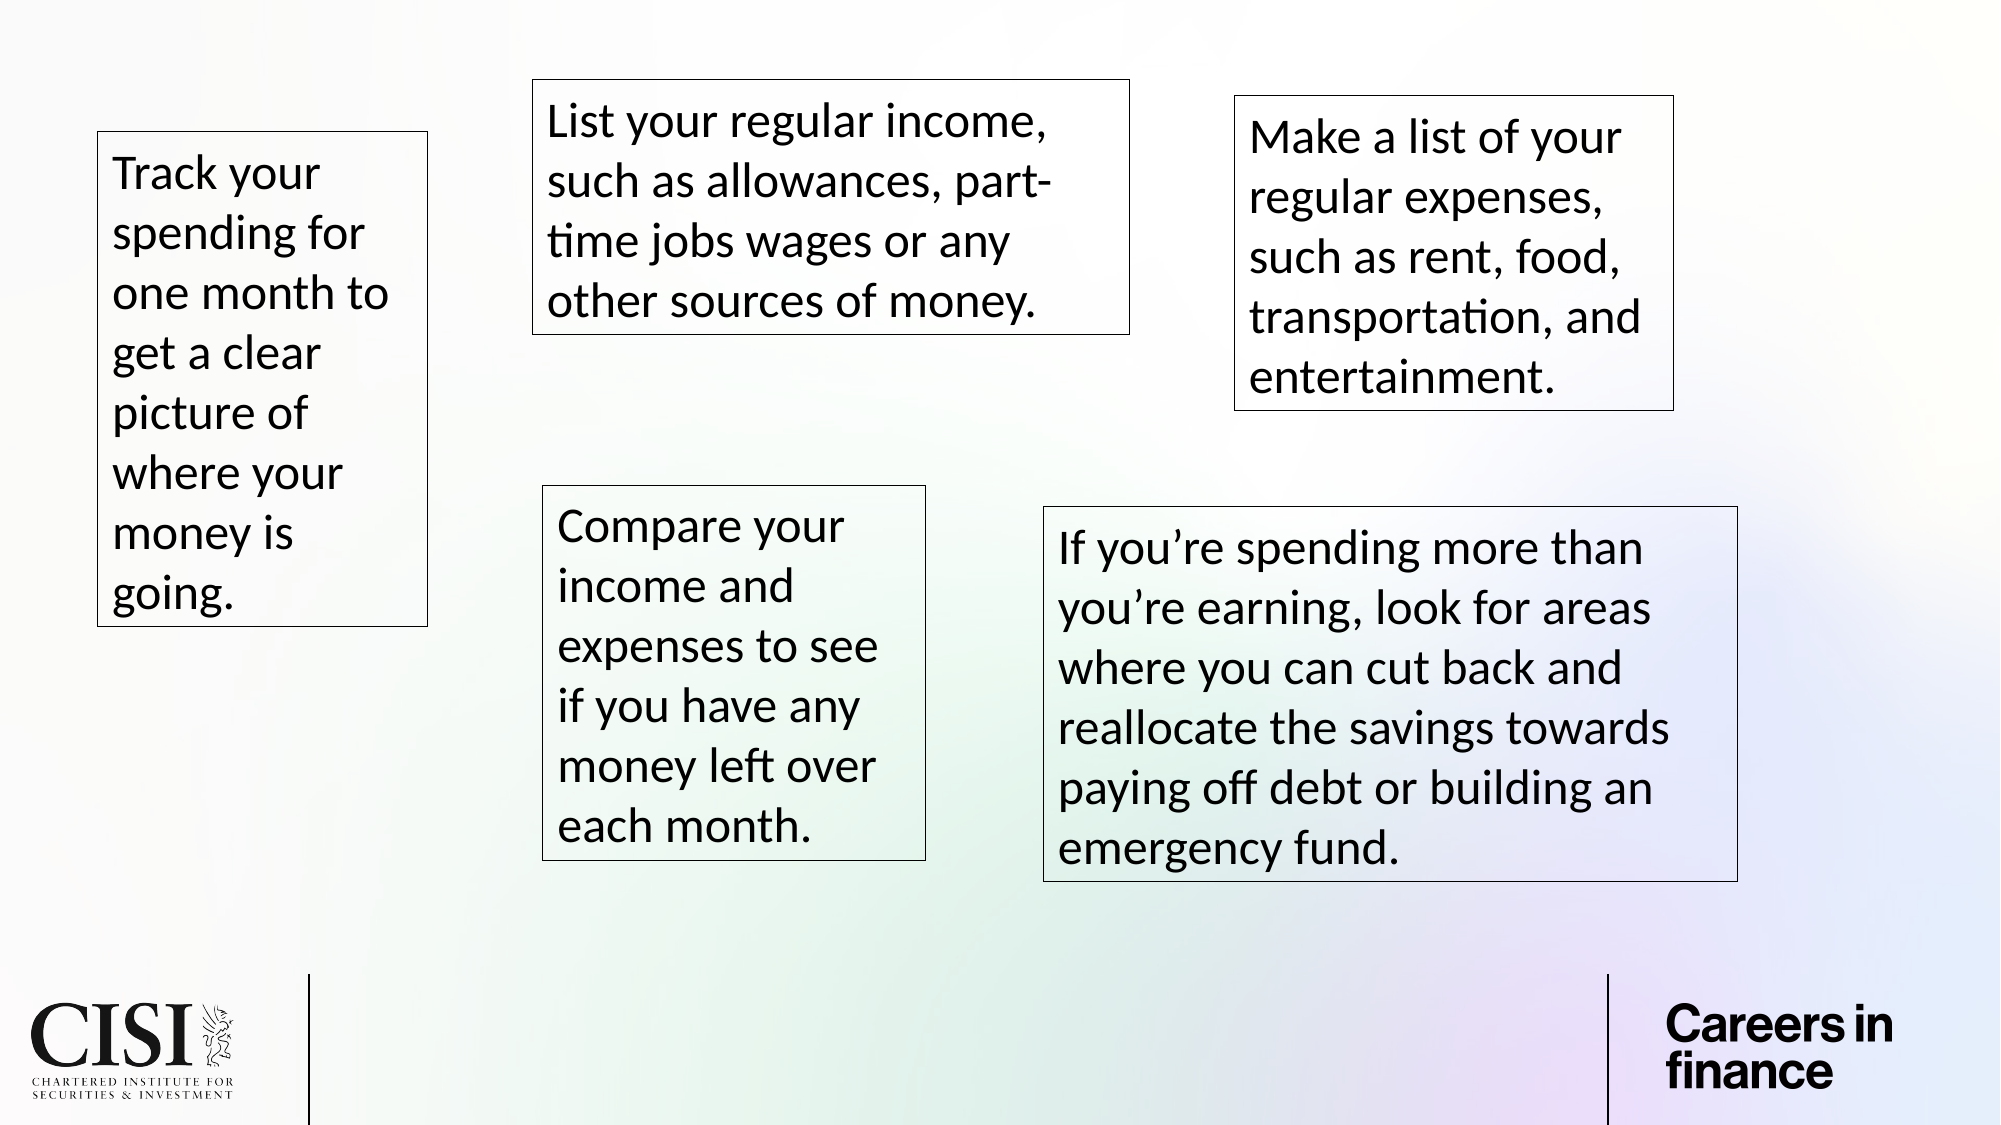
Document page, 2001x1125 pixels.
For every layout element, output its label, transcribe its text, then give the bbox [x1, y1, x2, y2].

text_box List your regular income, such as allowances, part-time jobs wages or any other sources of money. [532, 79, 1130, 335]
text_box If you’re spending more than you’re earning, look for areas where you can cut back and reallocate the savings towards paying off debt or building an emergency fund. [1043, 506, 1738, 882]
text_box Track your spending for one month to get a clear picture of where your money is going. [97, 131, 428, 627]
picture [1666, 1003, 1892, 1089]
text_box Make a list of your regular expenses, such as rent, food, transportation, and entertainment. [1234, 95, 1674, 411]
text_box Compare your income and expenses to see if you have any money left over each month. [542, 485, 926, 861]
picture [31, 998, 239, 1099]
